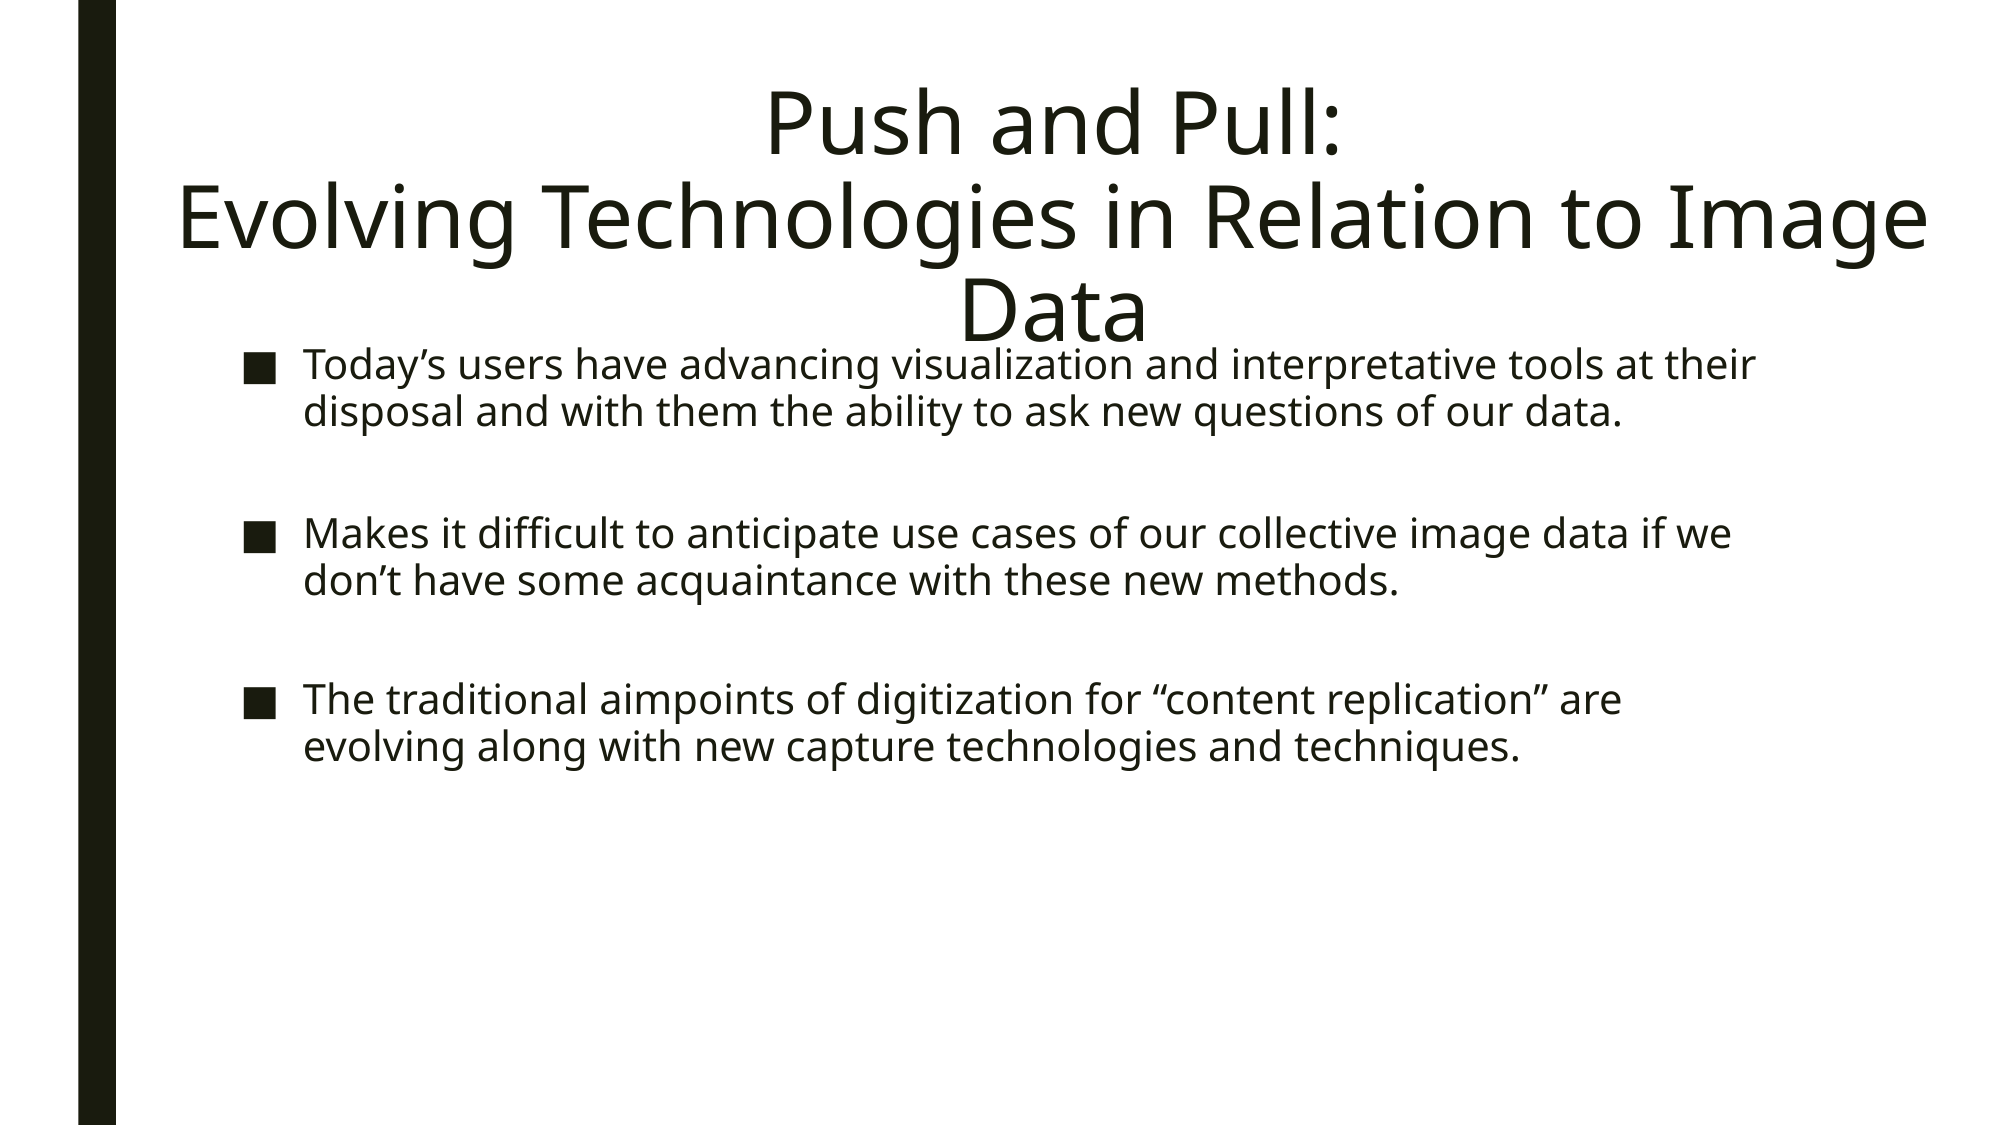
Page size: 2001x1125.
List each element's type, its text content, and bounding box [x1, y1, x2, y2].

list Today’s users have advancing visualization and interpretative tools at their disposal and with them the ability to ask new questions of our data. Makes it difficult to anticipate use cases of our collective image data if we don’t have some acquaintance with these new methods. The traditional aimpoints of digitization for “content replication” are evolving along with new capture technologies and techniques. [225, 334, 1800, 963]
title Push and Pull: Evolving Technologies in Relation to Image Data [118, 72, 1989, 297]
